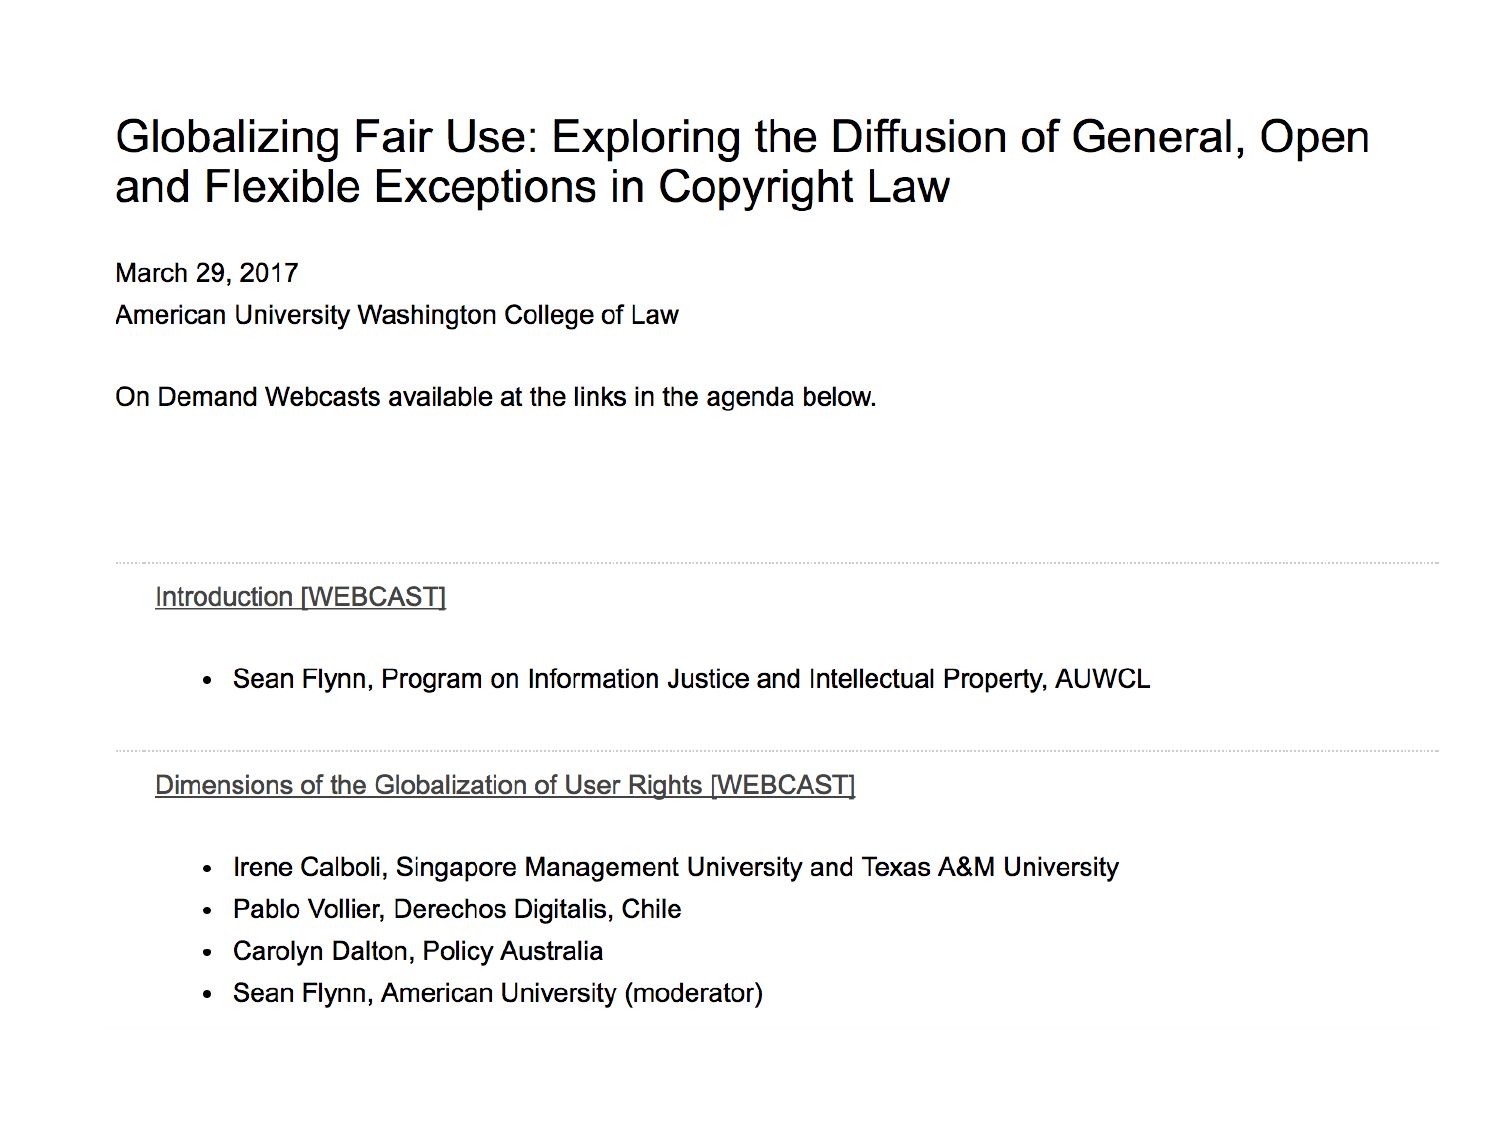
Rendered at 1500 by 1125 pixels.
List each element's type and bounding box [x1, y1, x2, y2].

picture [100, 89, 1444, 1030]
